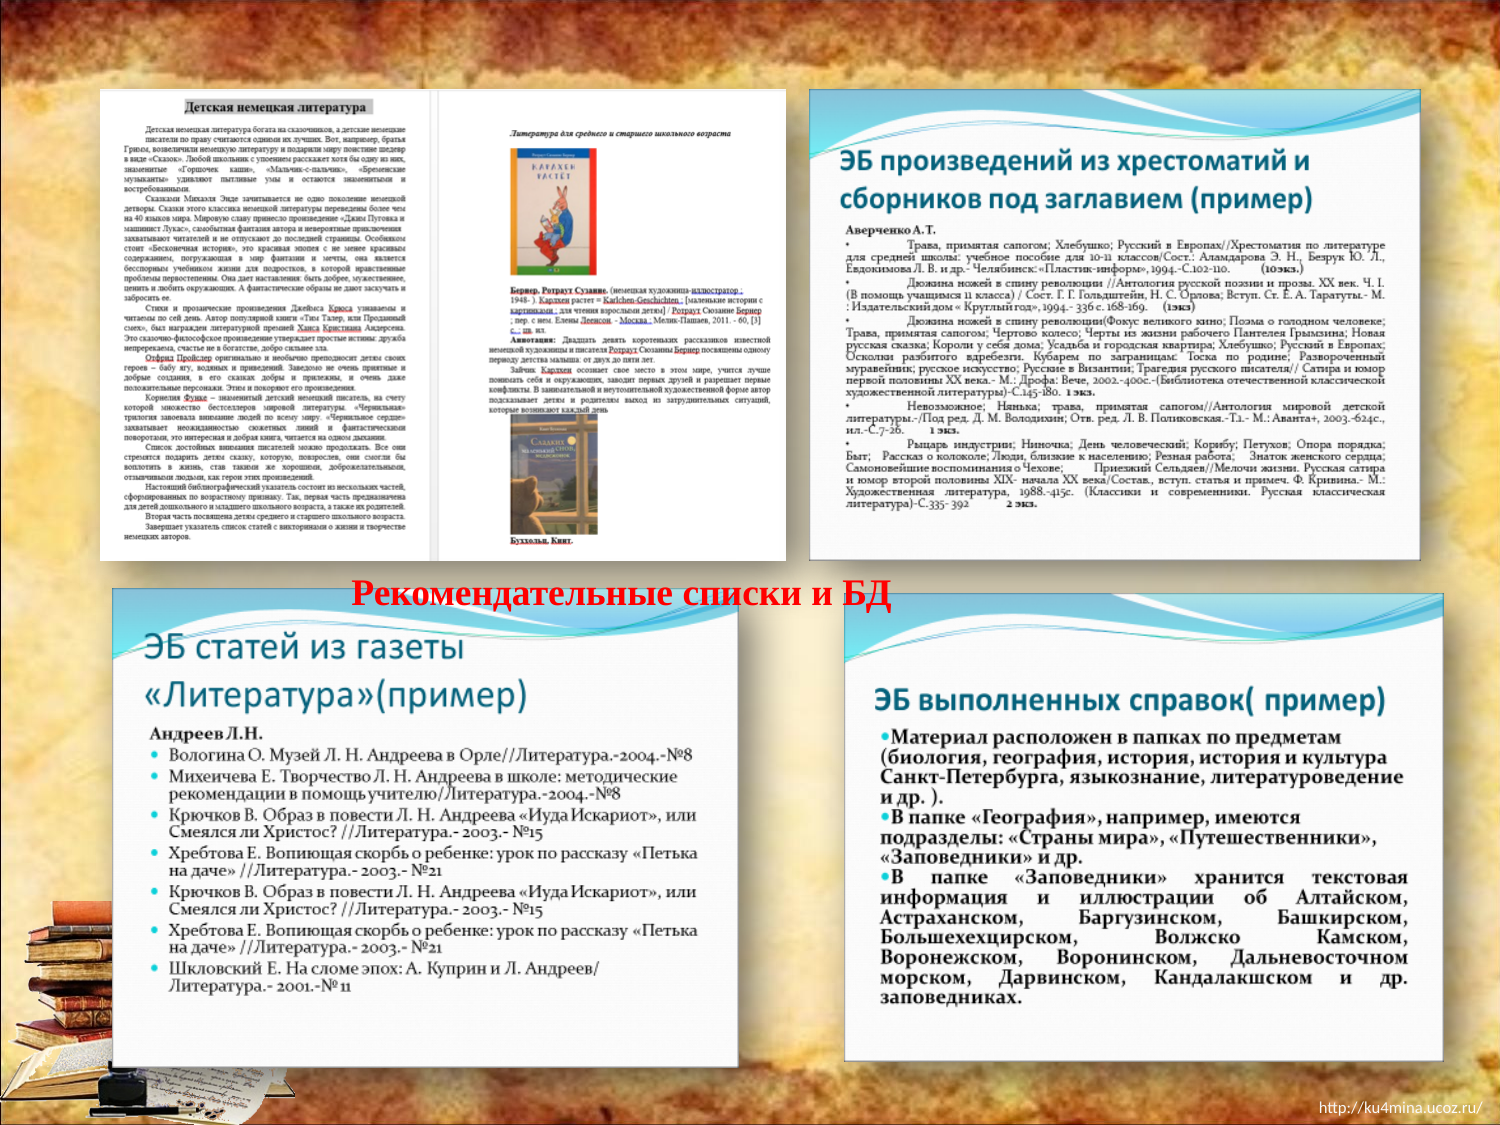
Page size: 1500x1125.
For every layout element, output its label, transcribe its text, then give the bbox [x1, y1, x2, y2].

text_box Рекомендательные списки и БД [336, 560, 963, 620]
picture [0, 0, 1500, 1125]
